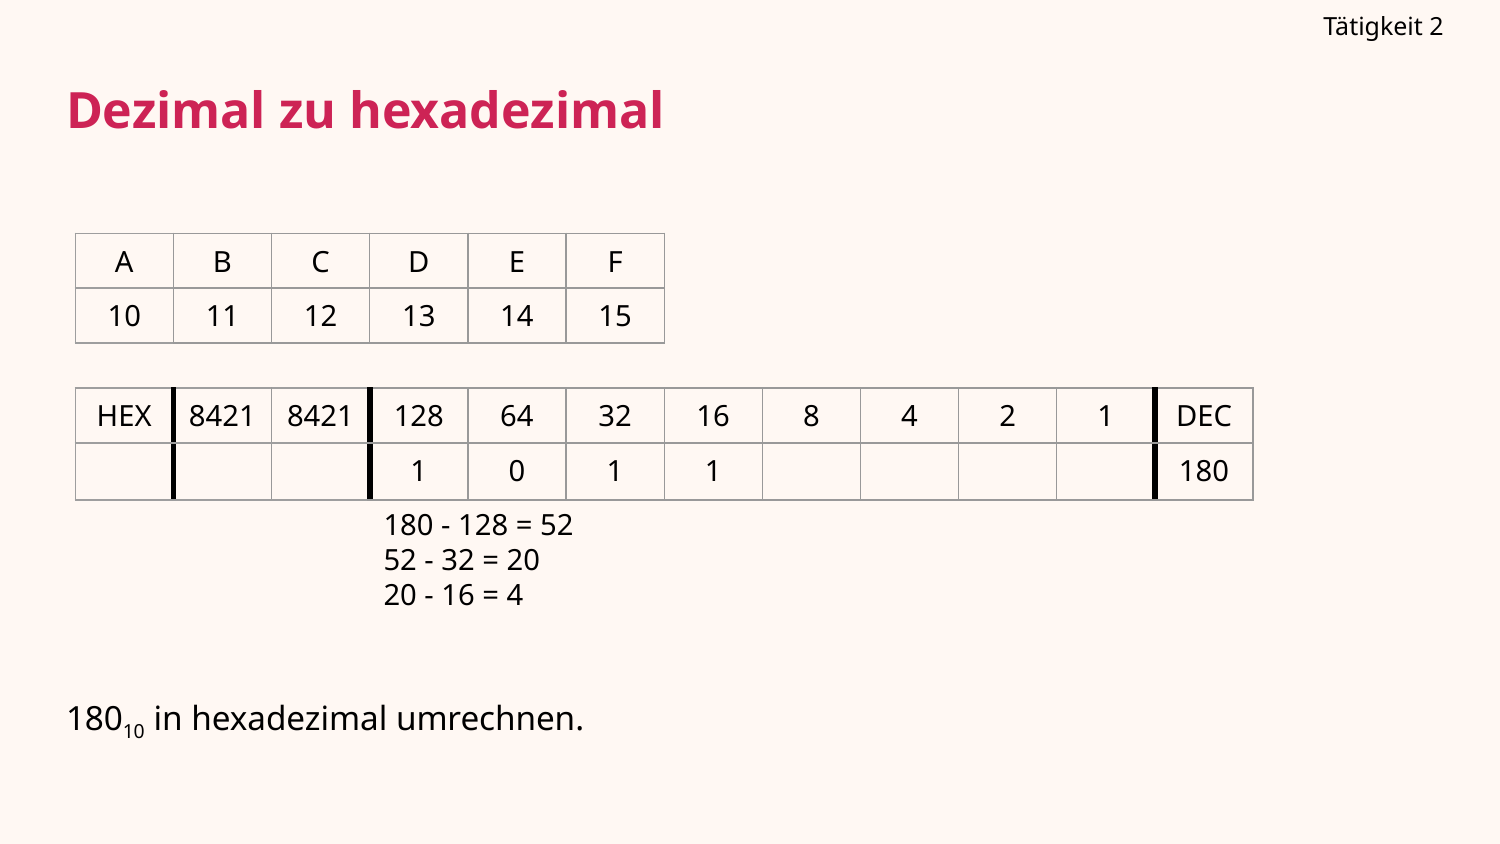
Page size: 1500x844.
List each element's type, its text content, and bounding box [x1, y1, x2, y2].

table_header 32 [567, 389, 664, 442]
table_cell 180 [1158, 444, 1252, 499]
table_header 4 [861, 389, 958, 442]
table_header 64 [469, 389, 565, 442]
table_header C [272, 234, 369, 287]
table_cell 15 [567, 289, 664, 342]
table_header 128 [373, 389, 467, 442]
table_cell [861, 444, 958, 499]
table_header HEX [76, 389, 171, 442]
table_cell [176, 444, 271, 499]
table_cell [1057, 444, 1152, 499]
table_cell [76, 444, 171, 499]
table_cell 1 [567, 444, 664, 498]
table_header DEC [1158, 389, 1252, 442]
table_header B [174, 234, 271, 287]
list 18010 in hexadezimal umrechnen. [51, 675, 1449, 790]
table_cell 10 [76, 289, 173, 342]
table_header 1 [1057, 389, 1152, 442]
table_cell 14 [469, 289, 565, 342]
table_header 8421 [272, 389, 367, 442]
table_cell [272, 444, 367, 499]
text_box 180 - 128 = 52 52 - 32 = 20 20 - 16 = 4 [376, 498, 698, 636]
table_cell 12 [272, 289, 369, 342]
table_cell 1 [665, 444, 762, 499]
table_cell 1 [373, 444, 467, 499]
table_header D [370, 234, 467, 287]
table_header 16 [665, 389, 762, 442]
table_header 8421 [176, 389, 271, 442]
table_cell [763, 444, 860, 499]
table_cell 13 [370, 289, 467, 342]
table_header A [76, 234, 173, 287]
table_header F [567, 234, 664, 287]
subtitle Tätigkeit 2 [1122, 0, 1444, 52]
table_header 2 [959, 389, 1056, 442]
table_cell 11 [174, 289, 271, 342]
title Dezimal zu hexadezimal [51, 51, 1449, 166]
table_header E [469, 234, 565, 287]
table_header 8 [763, 389, 860, 442]
table_cell [959, 444, 1056, 499]
table_cell 0 [469, 444, 565, 498]
